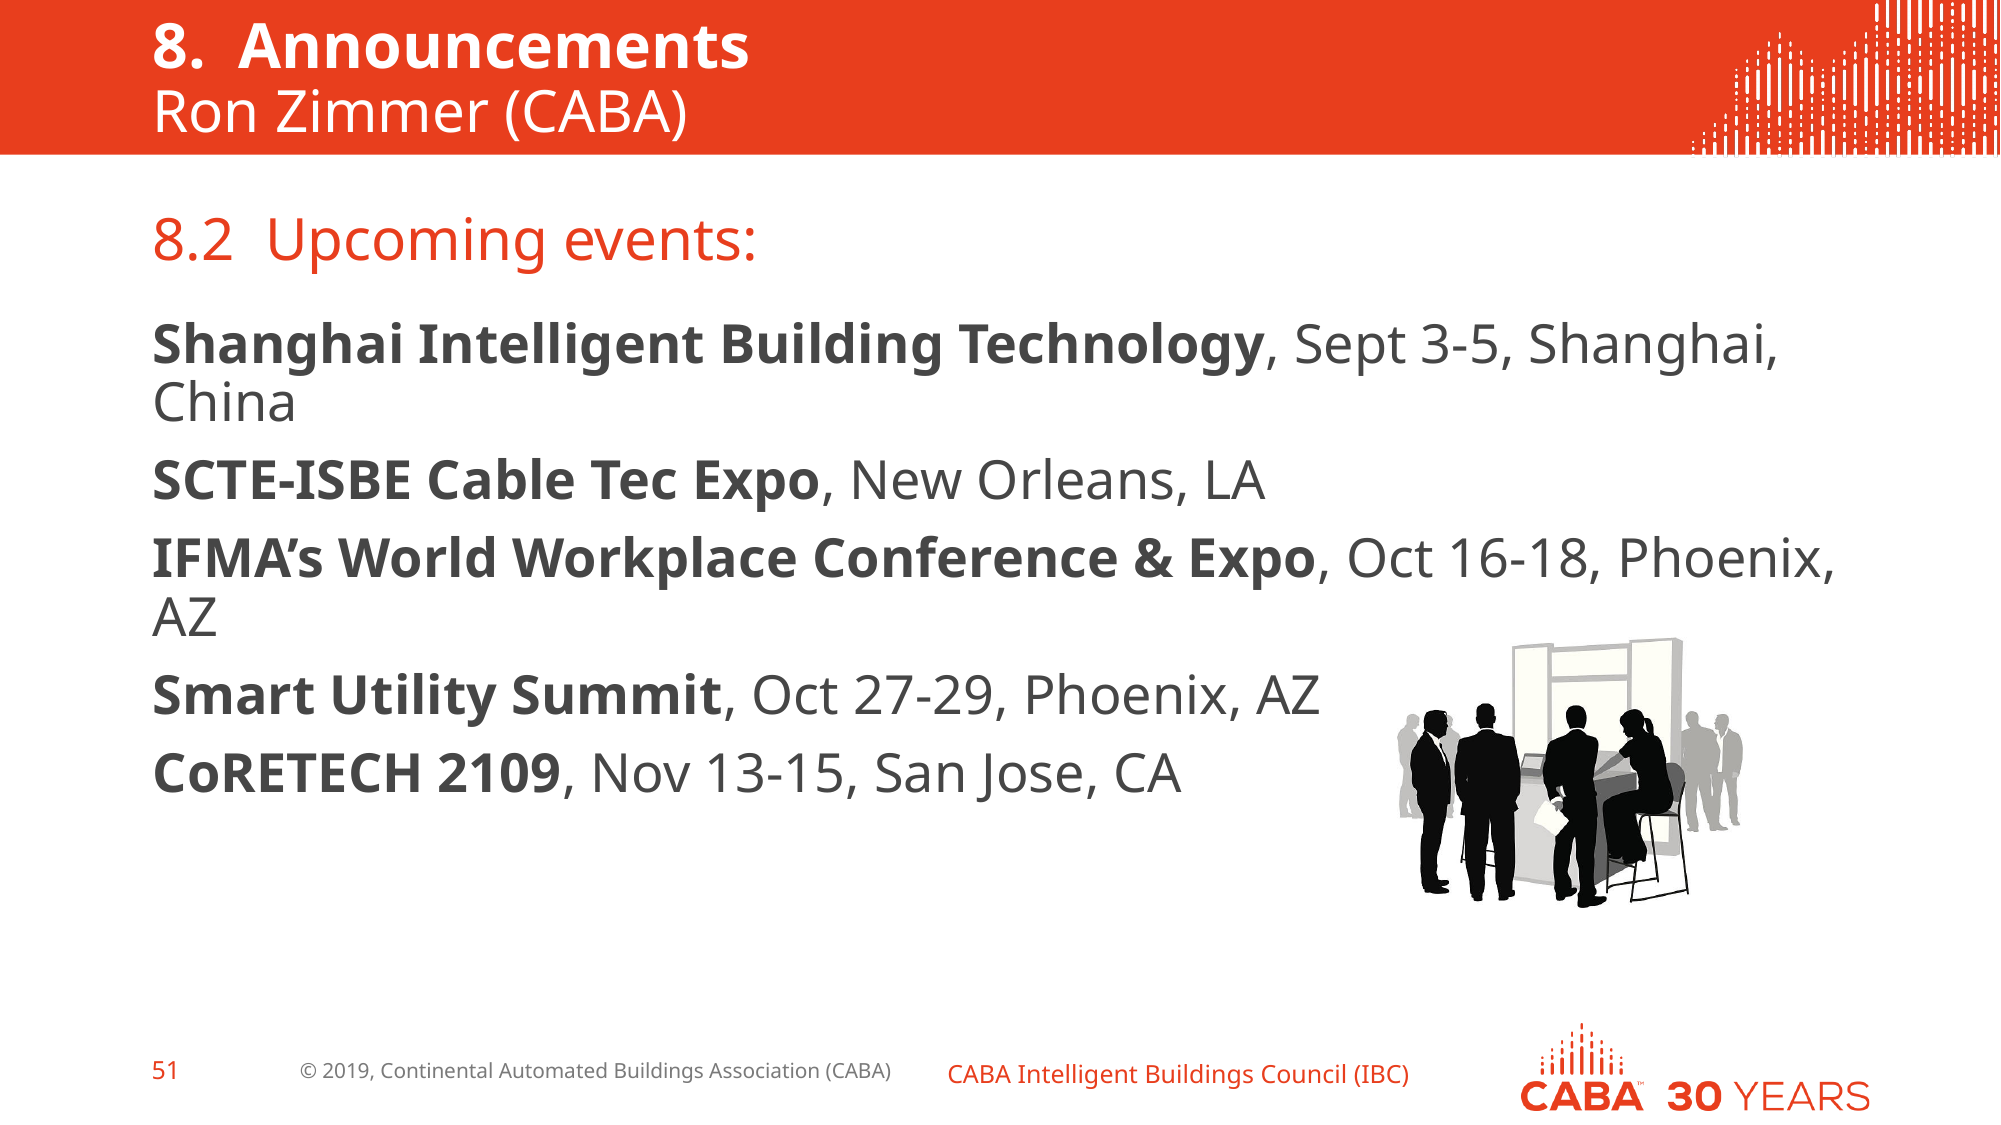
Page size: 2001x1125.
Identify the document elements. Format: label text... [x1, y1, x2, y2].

list 8.2 Upcoming events: [137, 202, 1863, 287]
text_box Shanghai Intelligent Building Technology, Sept 3-5, Shanghai, China SCTE-ISBE Cable Tec Expo, New Orleans, LA IFMA’s World Workplace Conference & Expo, Oct 16-18, Phoenix, AZ Smart Utility Summit, Oct 27-29, Phoenix, AZ CoRETECH 2109, Nov 13-15, San Jose, CA [137, 309, 1896, 816]
slide_number 51 [136, 1042, 239, 1101]
title 8. Announcements Ron Zimmer (CABA) [137, 6, 1265, 81]
picture [1397, 637, 1743, 908]
picture [1521, 1023, 1870, 1111]
